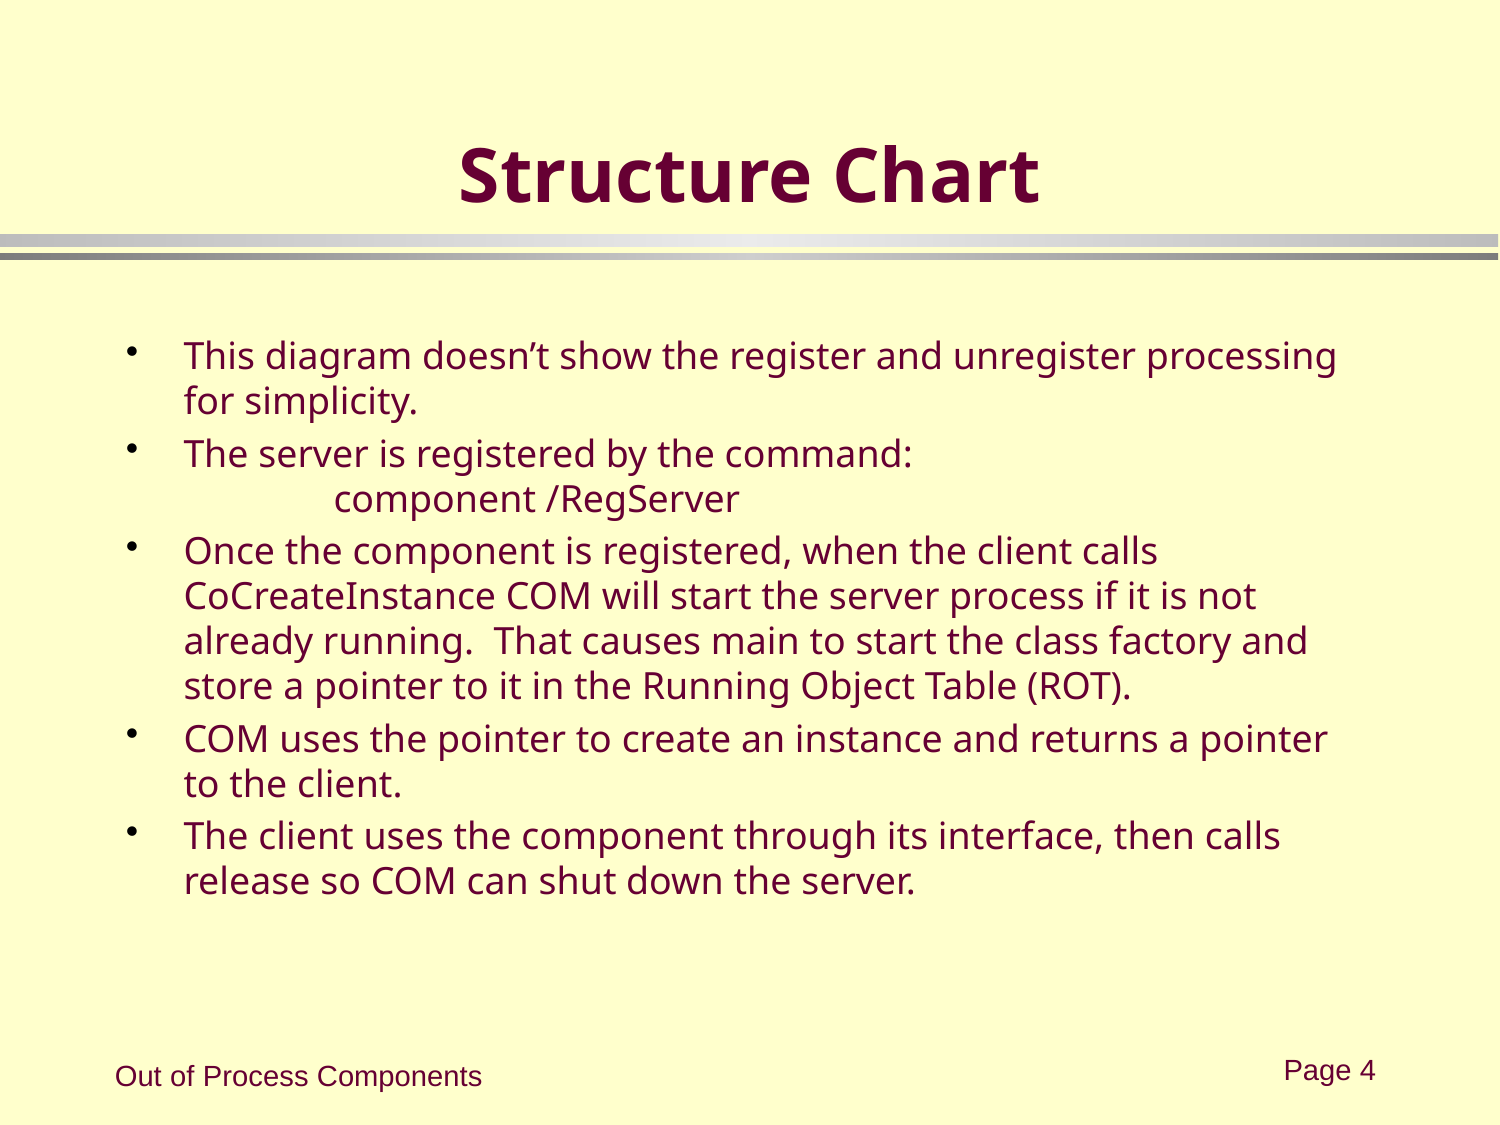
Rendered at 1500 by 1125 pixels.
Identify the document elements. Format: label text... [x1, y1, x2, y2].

title Structure Chart [112, 37, 1388, 225]
list This diagram doesn’t show the register and unregister processing for simplicity. The server is registered by the command: component /RegServer Once the component is registered, when the client calls CoCreateInstance COM will start the server process if it is not already running. That causes main to start the class factory and store a pointer to it in the Running Object Table (ROT). COM uses the pointer to create an instance and returns a pointer to the client. The client uses the component through its interface, then calls release so COM can shut down the server. [112, 324, 1388, 1000]
